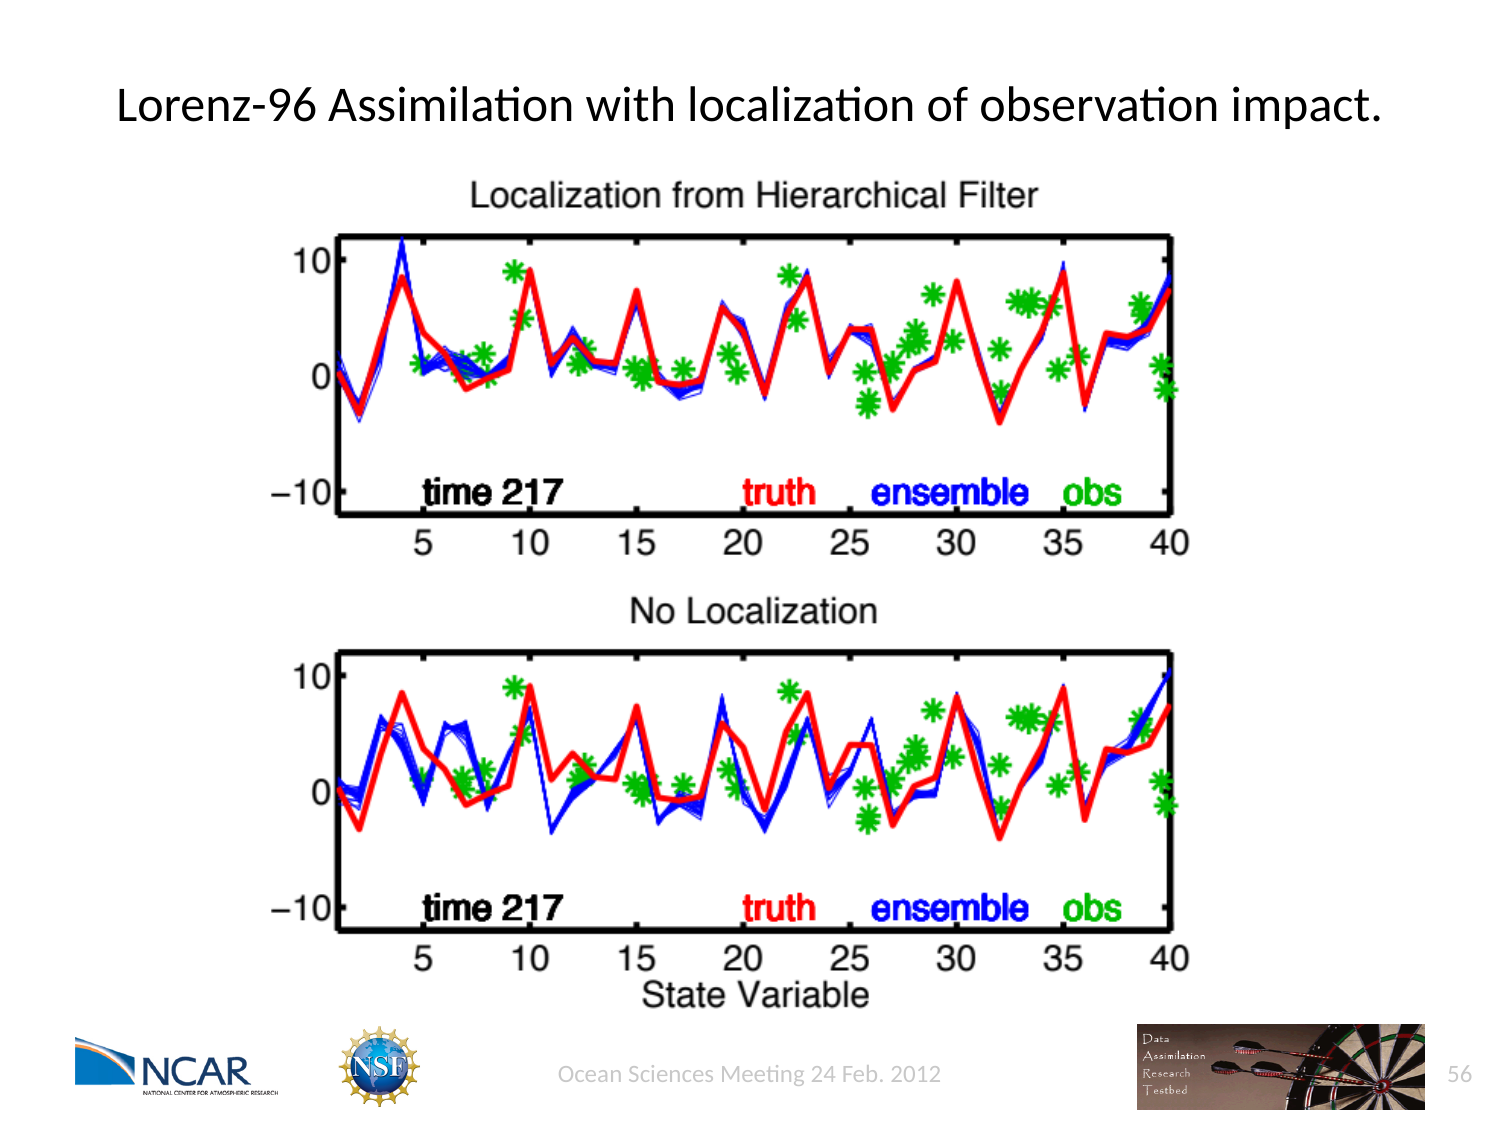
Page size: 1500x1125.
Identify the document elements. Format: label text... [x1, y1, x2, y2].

picture [1137, 1024, 1425, 1042]
picture [1137, 1103, 1425, 1110]
picture [337, 1024, 421, 1108]
slide_number 56 [1137, 1042, 1488, 1103]
title Lorenz-96 Assimilation with localization of observation impact. [75, 47, 1425, 156]
picture [75, 1037, 278, 1095]
footer Ocean Sciences Meeting 24 Feb. 2012 [512, 1042, 988, 1103]
picture [270, 162, 1201, 1018]
